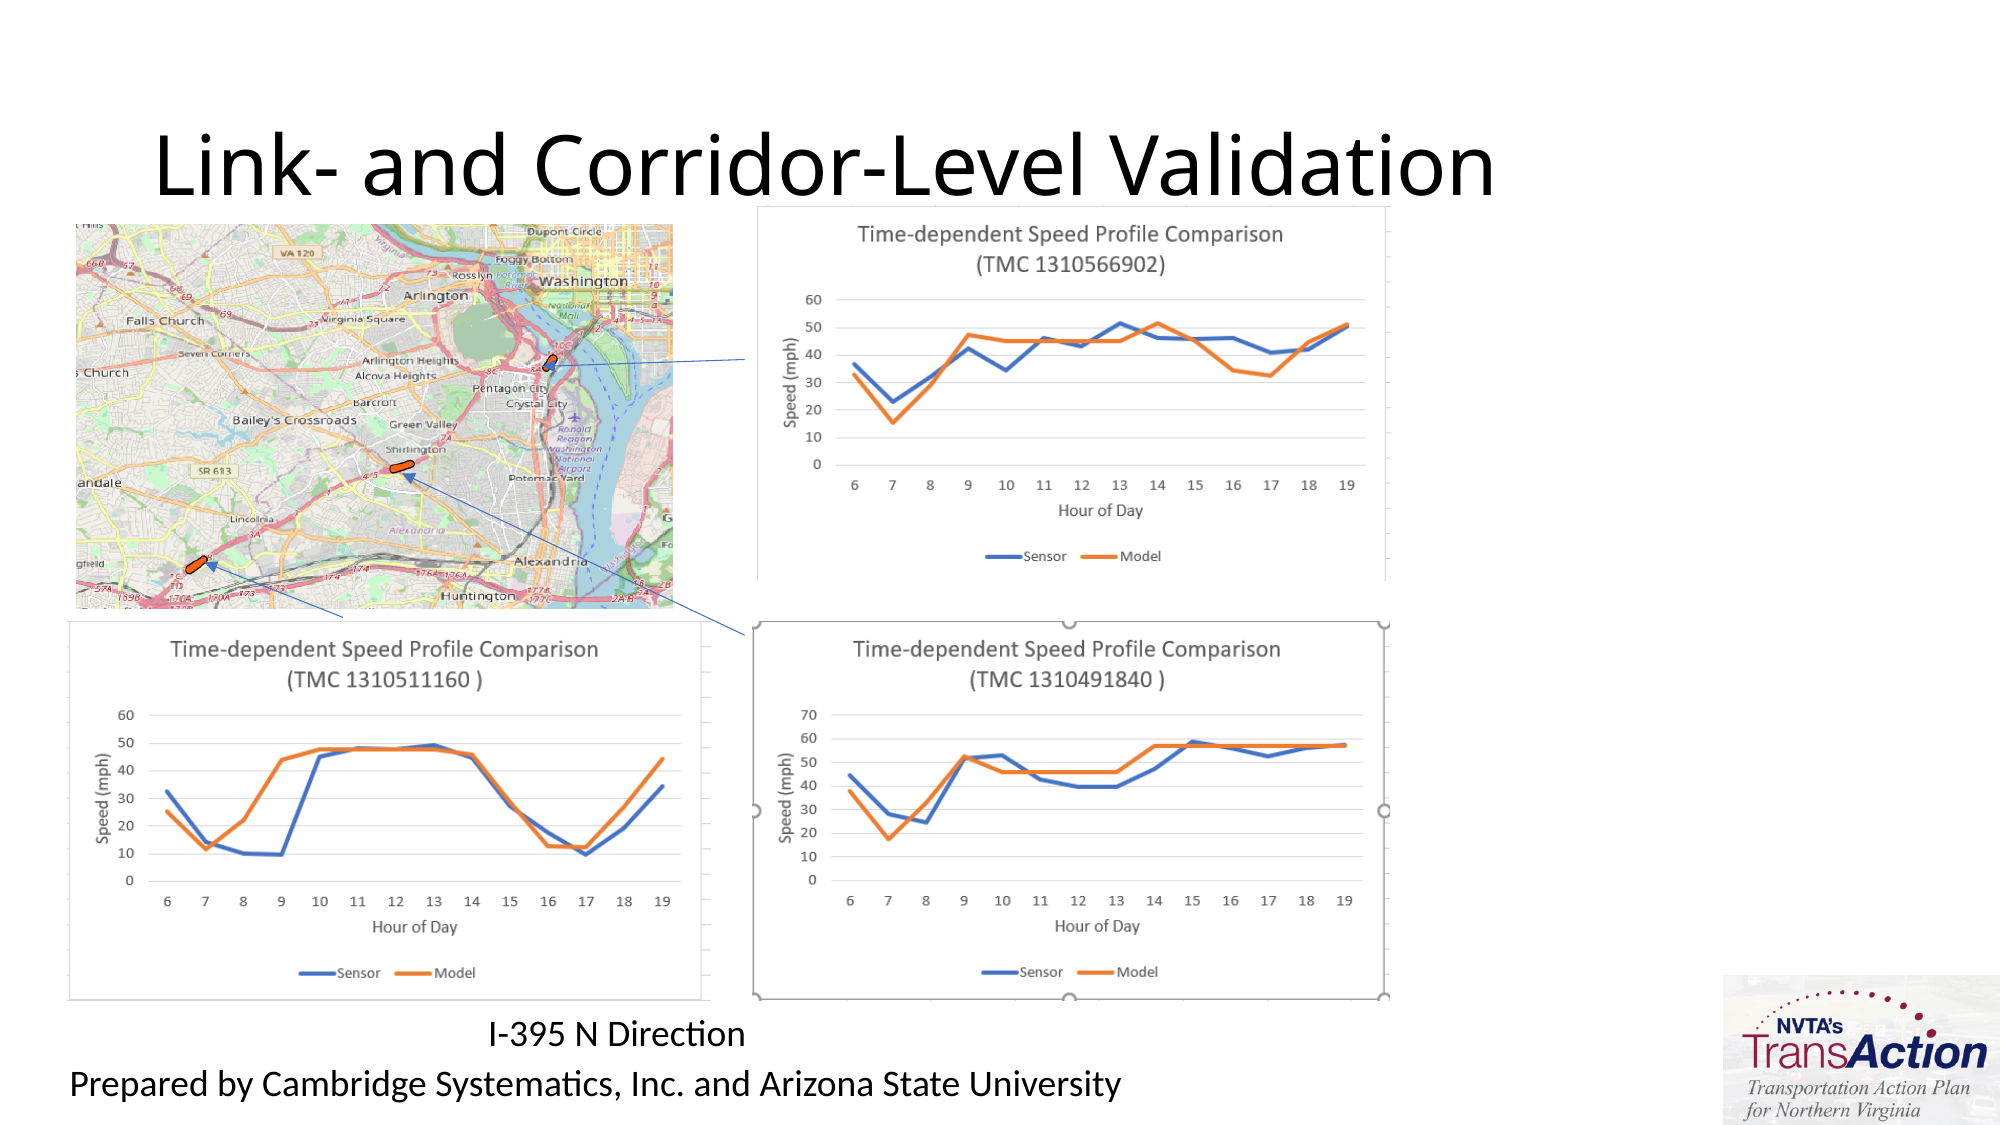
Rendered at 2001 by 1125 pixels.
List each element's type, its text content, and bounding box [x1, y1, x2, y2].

text_box I-395 N Direction [473, 998, 1501, 1062]
picture [757, 205, 1391, 581]
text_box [402, 473, 745, 636]
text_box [204, 562, 344, 618]
title Link- and Corridor-Level Validation [137, 59, 1863, 278]
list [67, 621, 711, 1002]
picture [752, 621, 1390, 1002]
picture [76, 224, 673, 609]
text_box Prepared by Cambridge Systematics, Inc. and Arizona State University [54, 1051, 1175, 1112]
picture [1723, 975, 2000, 1125]
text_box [542, 359, 745, 367]
